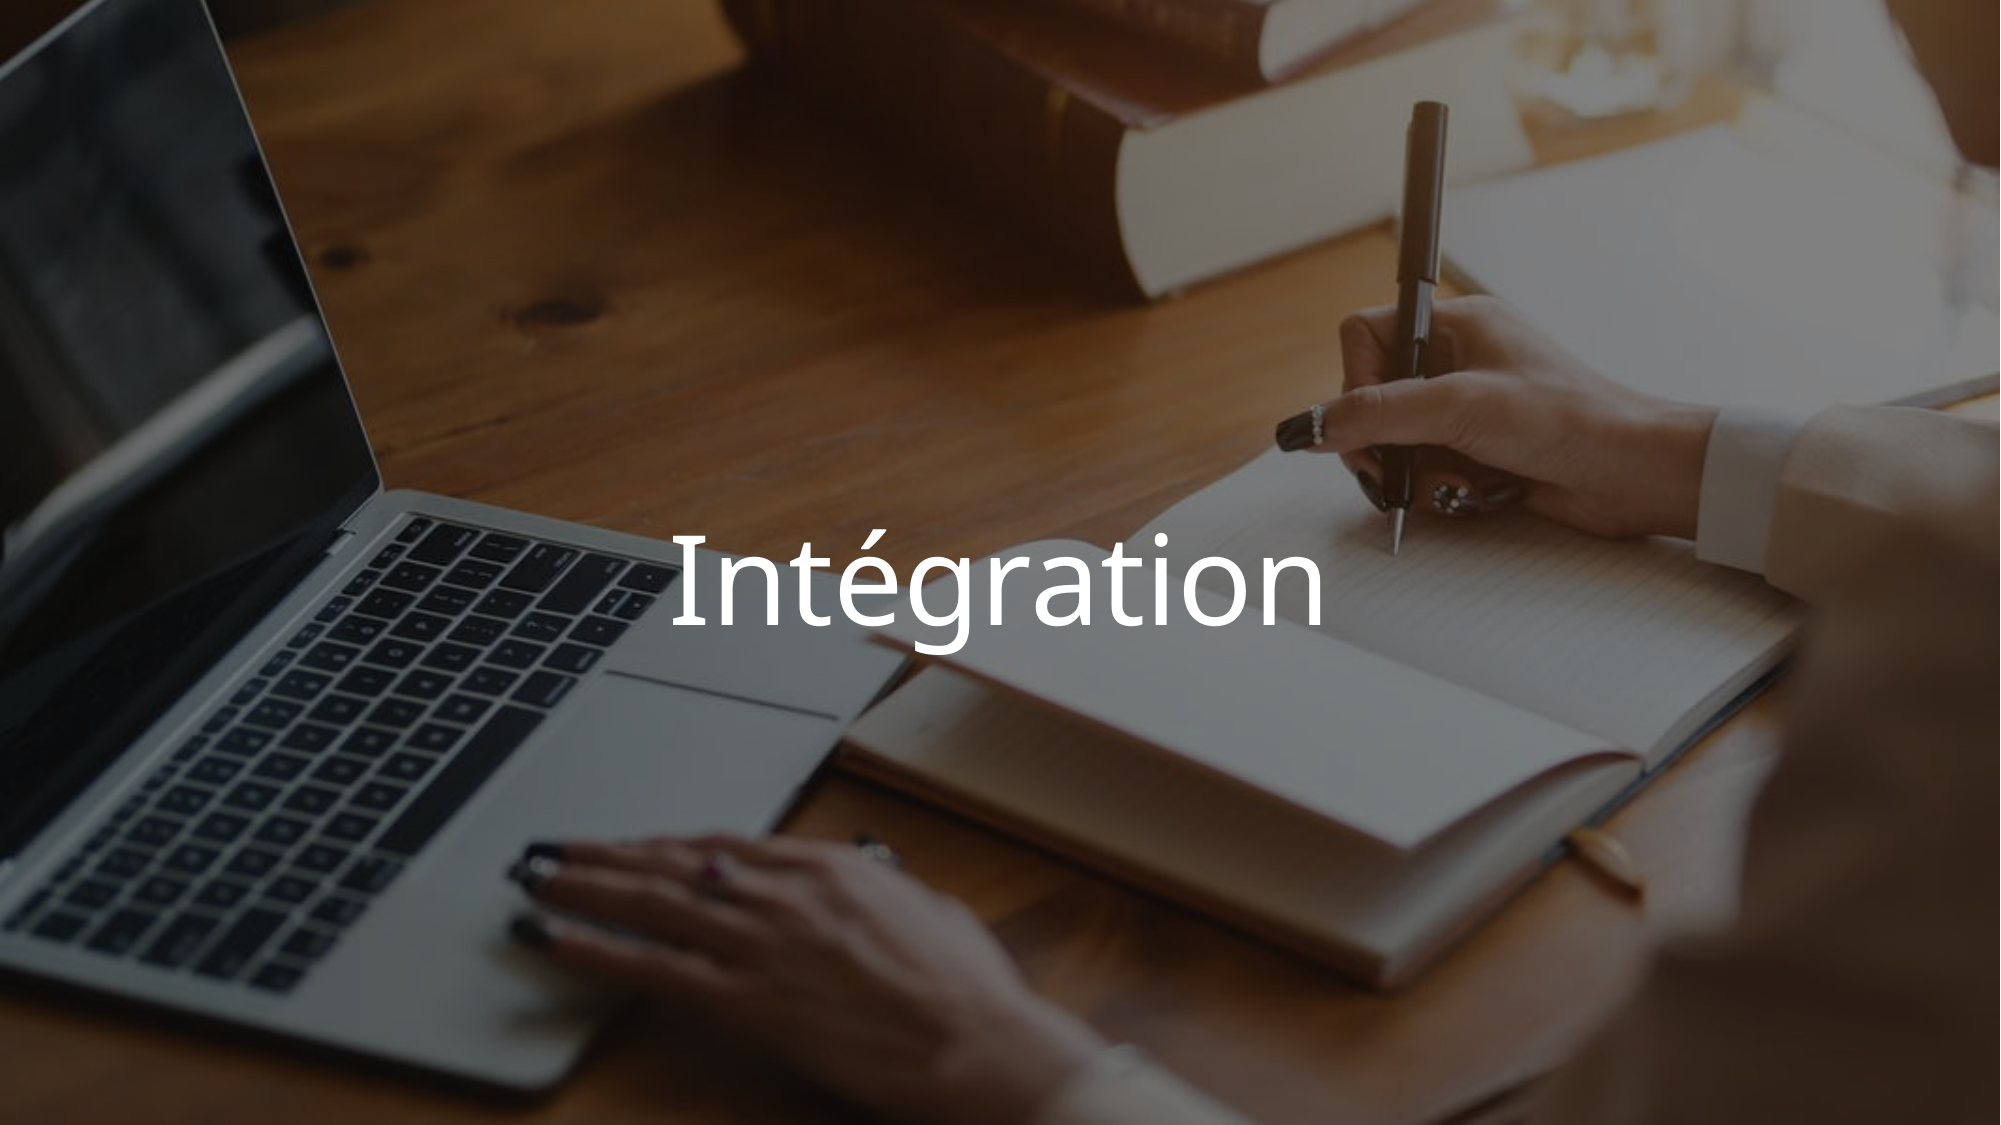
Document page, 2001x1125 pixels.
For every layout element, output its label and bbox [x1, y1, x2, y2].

list [0, 0, 2000, 1125]
